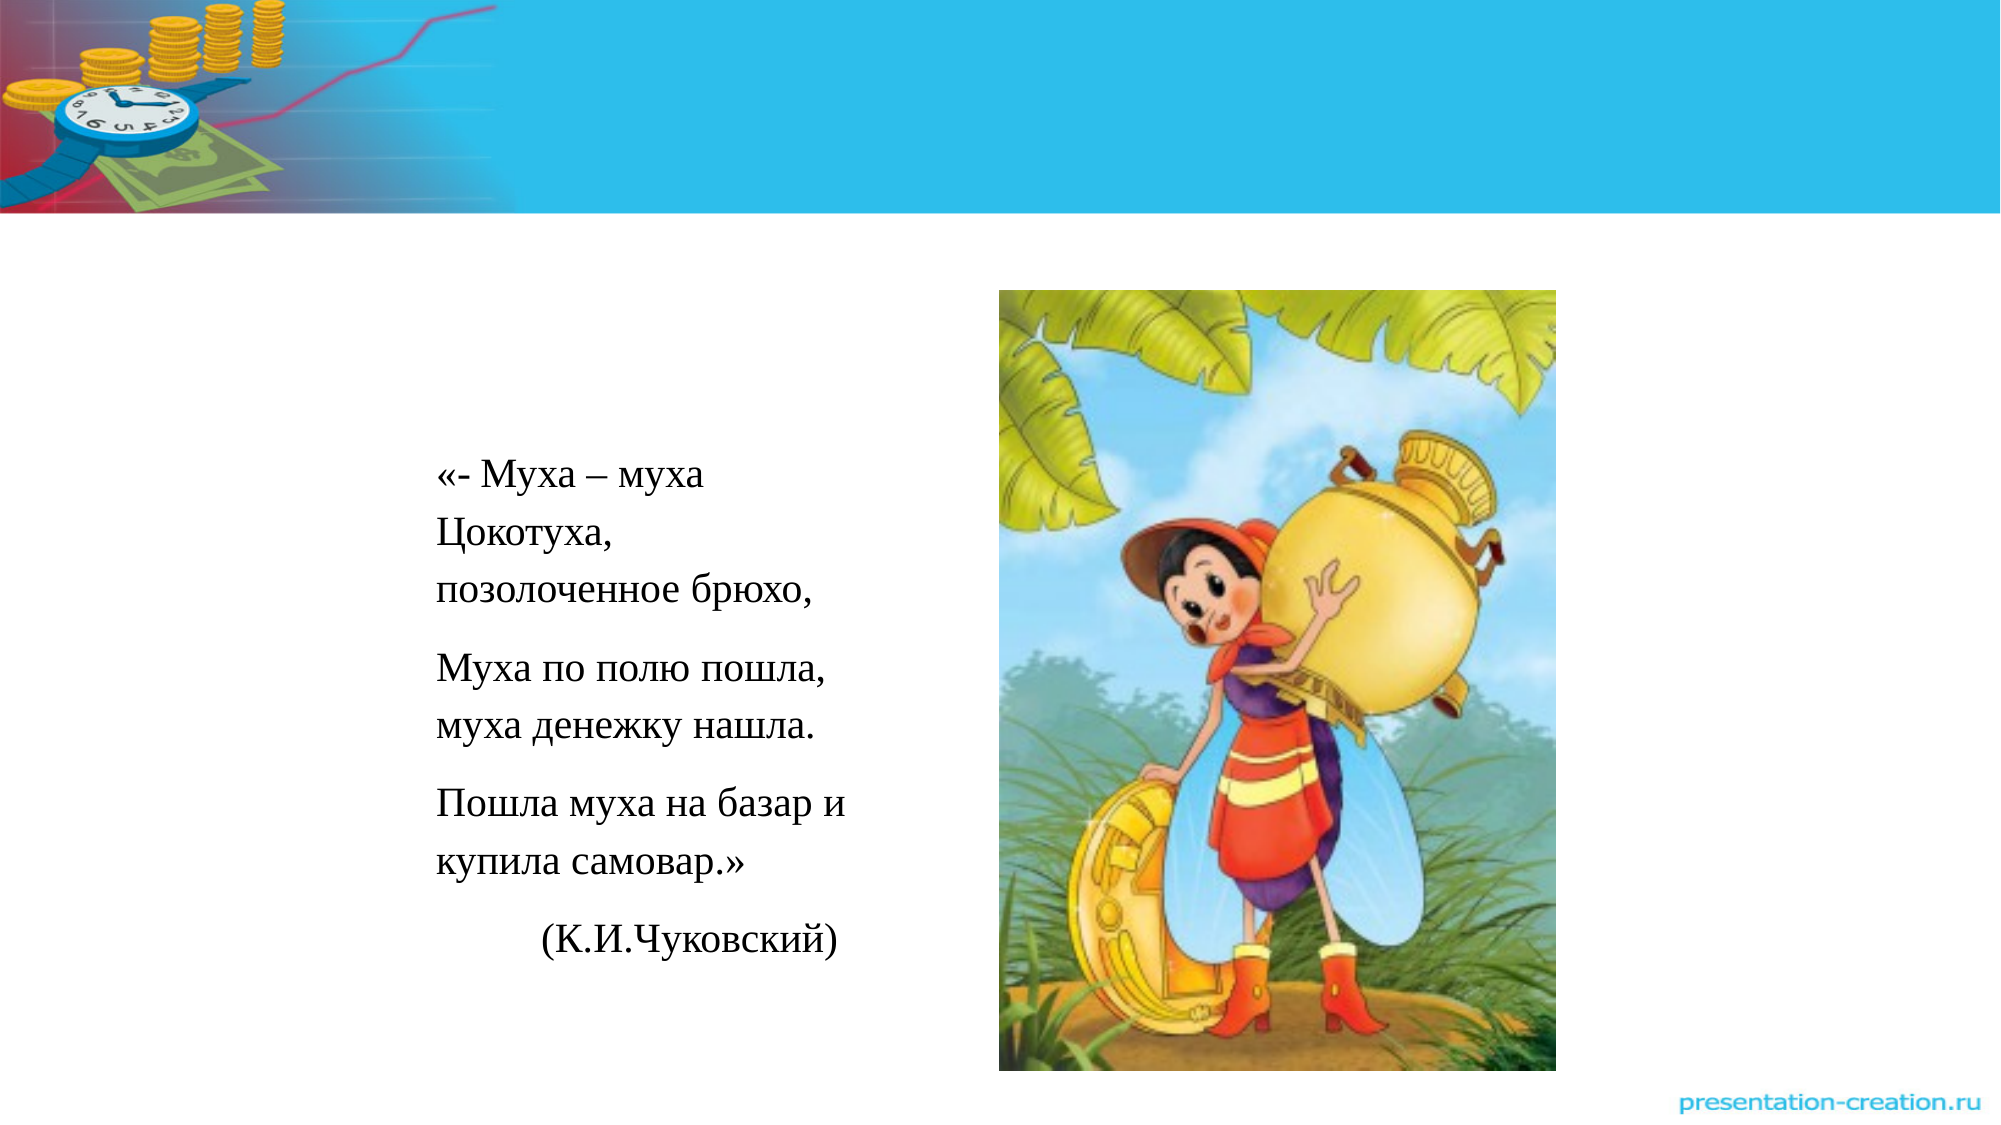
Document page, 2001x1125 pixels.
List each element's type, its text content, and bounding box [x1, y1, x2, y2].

text_box «- Муха – муха Цокотуха, позолоченное брюхо, Муха по полю пошла, муха денежку нашла. Пошла муха на базар и купила самовар.» (К.И.Чуковский) [421, 431, 882, 969]
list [999, 290, 1556, 1071]
picture [0, 0, 2001, 1125]
